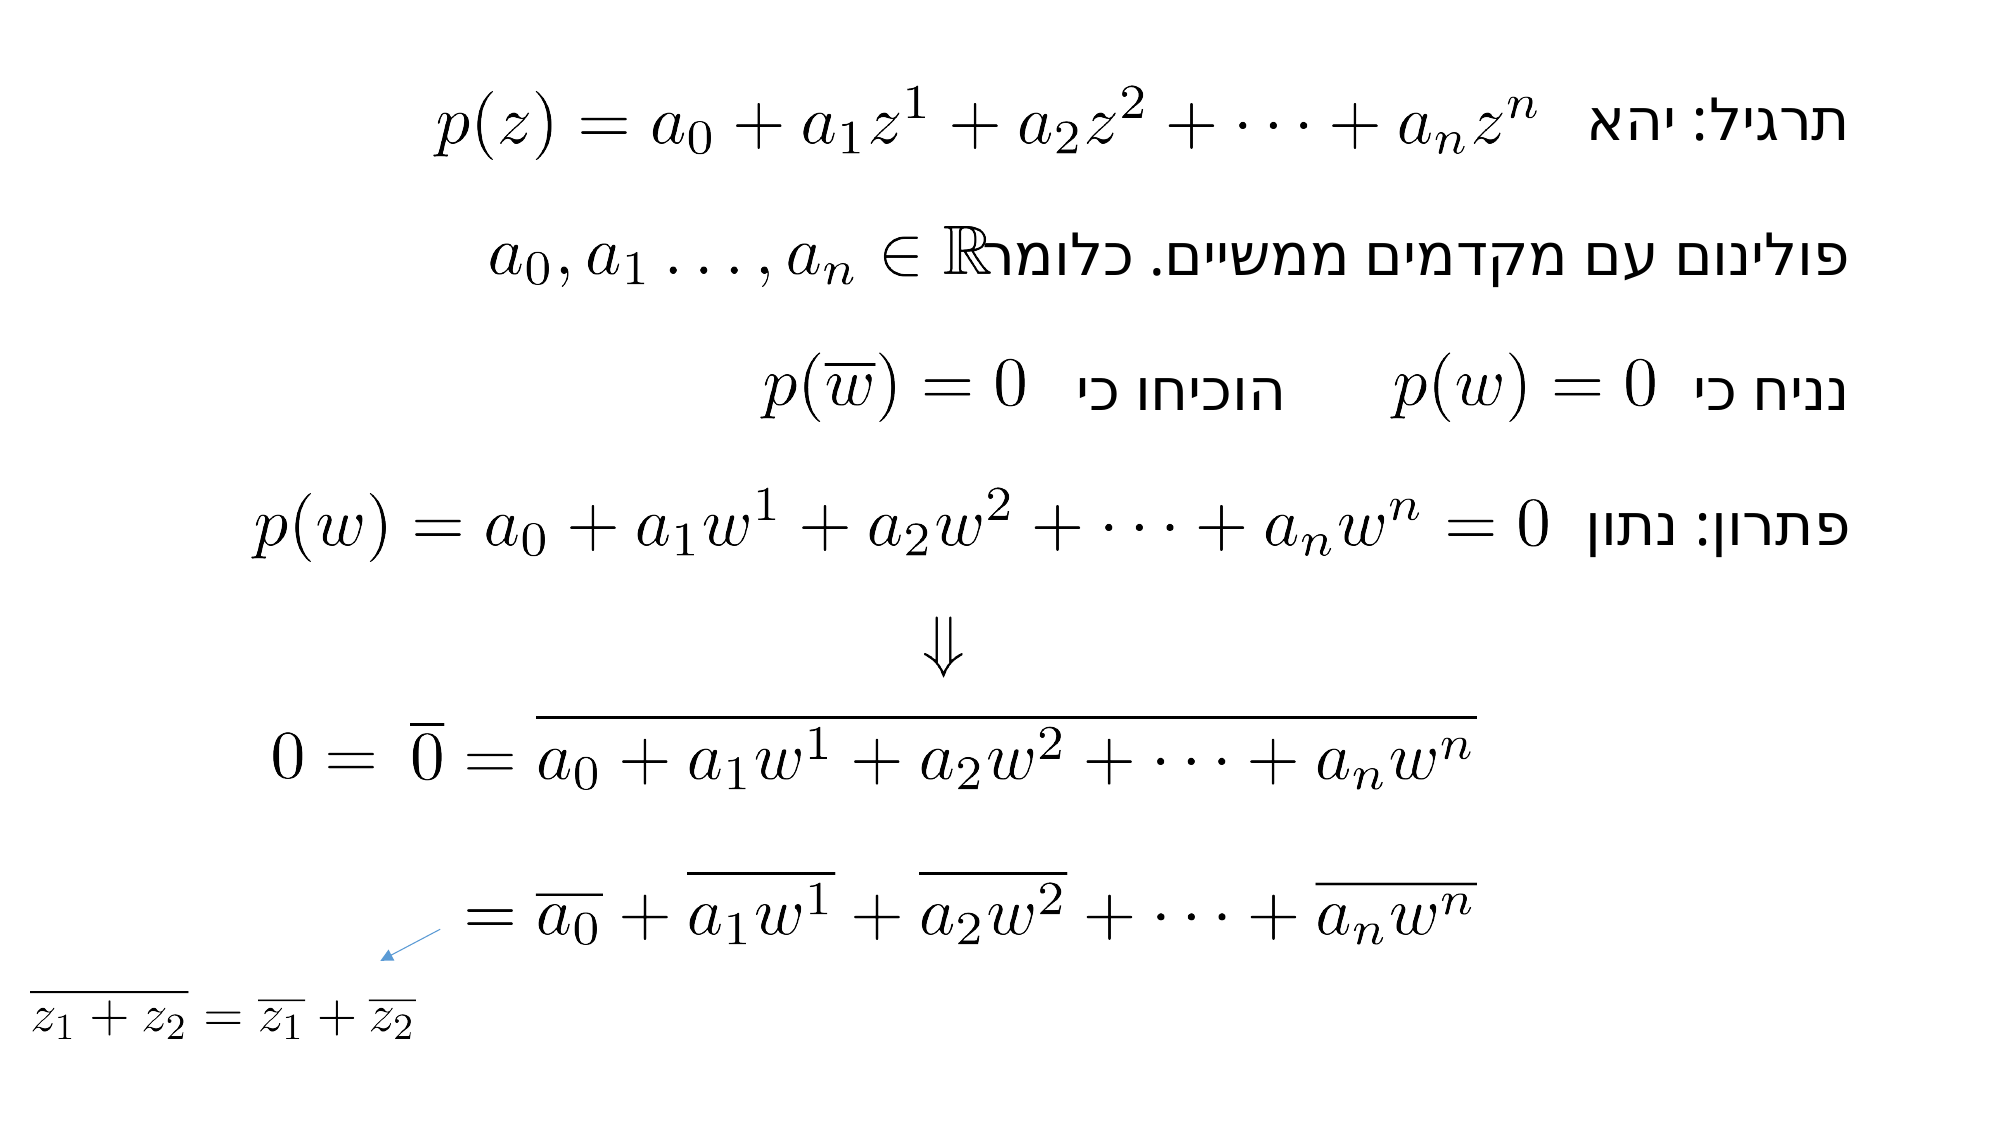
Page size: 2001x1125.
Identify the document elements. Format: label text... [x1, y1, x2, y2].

text_box נניח כי [1654, 352, 1866, 453]
picture [433, 85, 1537, 160]
text_box פולינום עם מקדמים ממשיים. כלומר [140, 217, 1866, 318]
picture [1390, 352, 1655, 422]
picture [251, 487, 1548, 562]
picture [760, 352, 1025, 422]
picture [467, 871, 1477, 945]
picture [410, 716, 1477, 790]
picture [30, 991, 416, 1039]
picture [924, 616, 963, 678]
picture [490, 226, 991, 287]
picture [273, 732, 374, 780]
text_box הוכיחו כי [1005, 352, 1302, 453]
list תרגיל: יהא [140, 82, 1866, 183]
text_box פתרון: נתון [1498, 487, 1866, 588]
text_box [380, 929, 441, 961]
